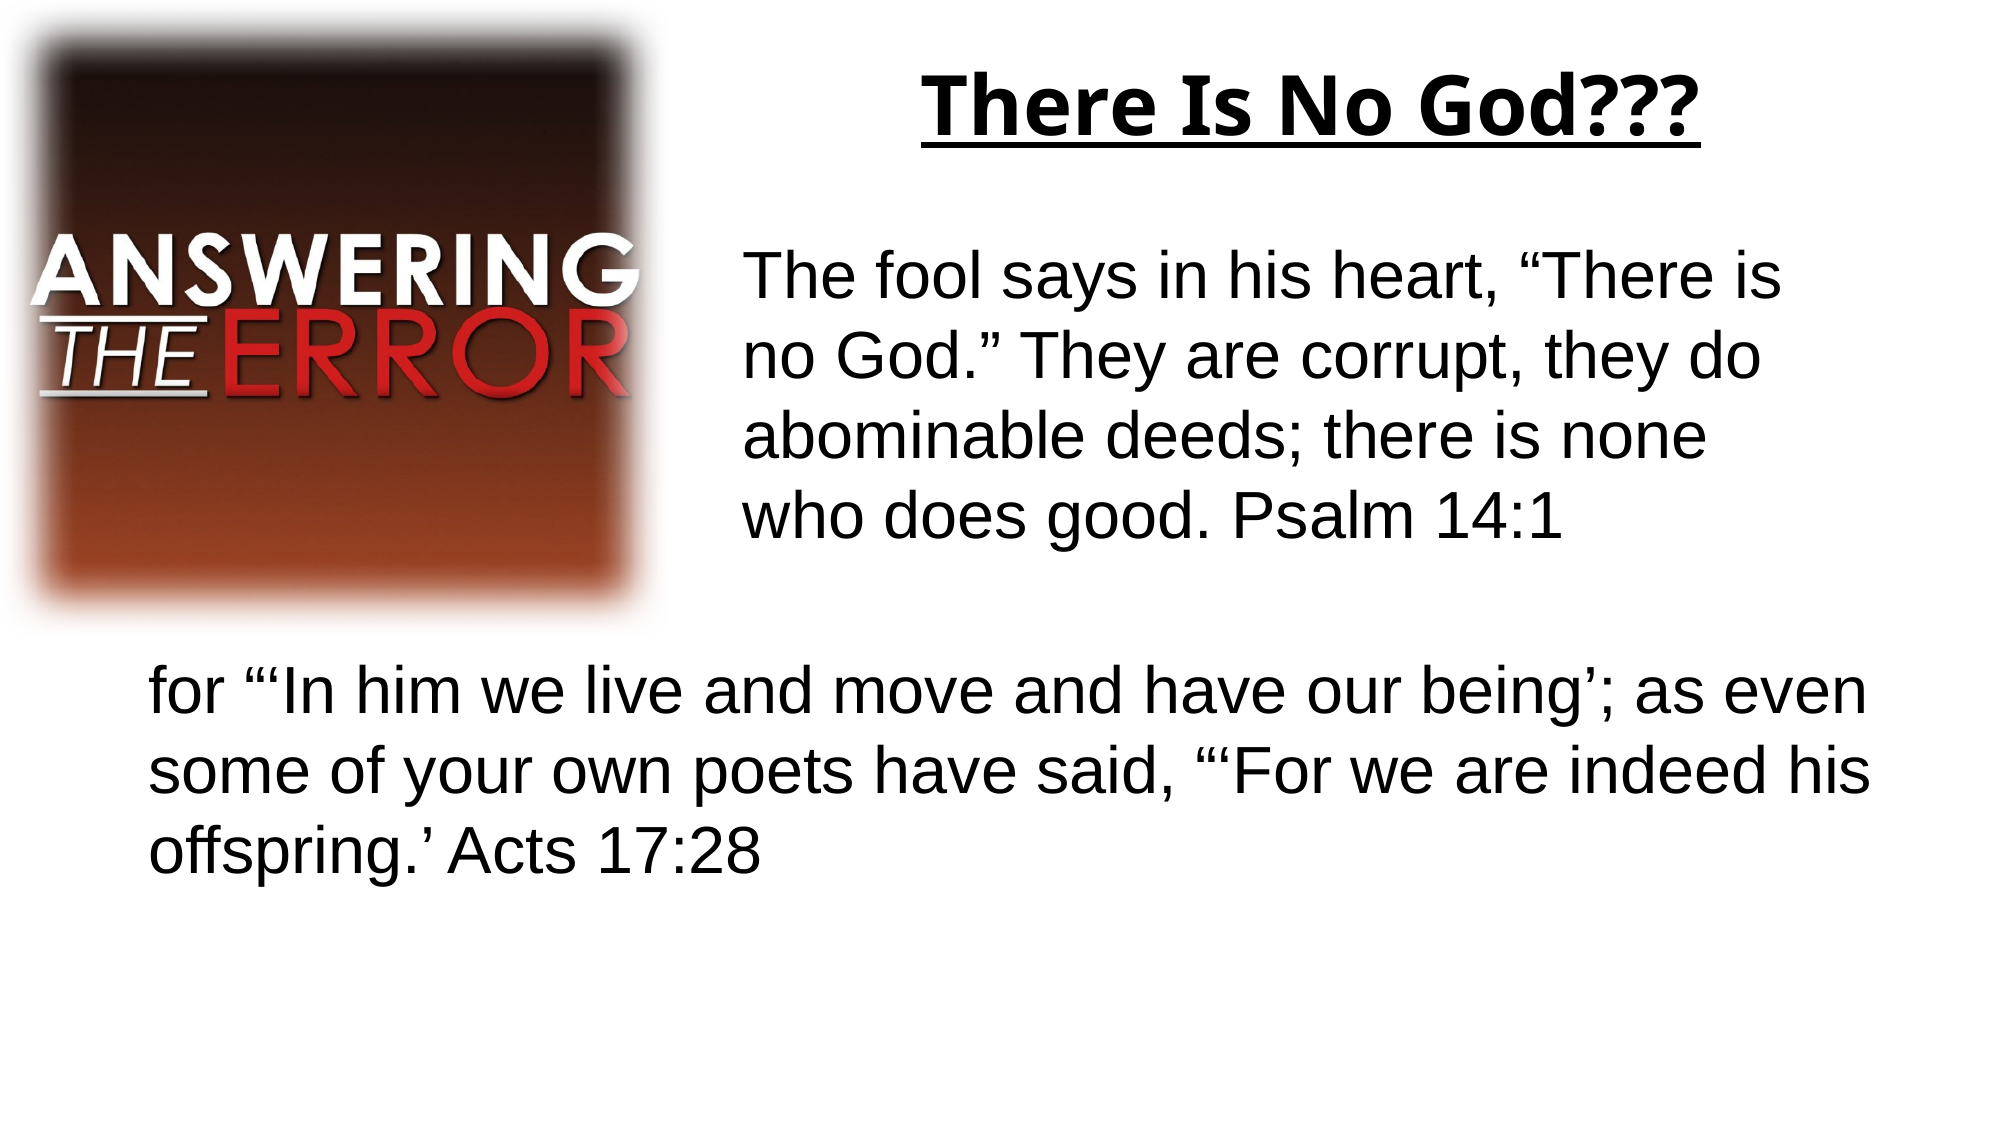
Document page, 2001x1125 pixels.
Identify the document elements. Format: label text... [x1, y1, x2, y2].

text_box for “‘In him we live and move and have our being’; as even some of your own poets have said, “‘For we are indeed his offspring.’ Acts 17:28 [133, 639, 1931, 895]
picture [0, 0, 669, 638]
text_box There Is No God??? [669, 56, 1954, 223]
text_box The fool says in his heart, “There is no God.” They are corrupt, they do abominable deeds; there is none who does good. Psalm 14:1 [728, 224, 1863, 559]
